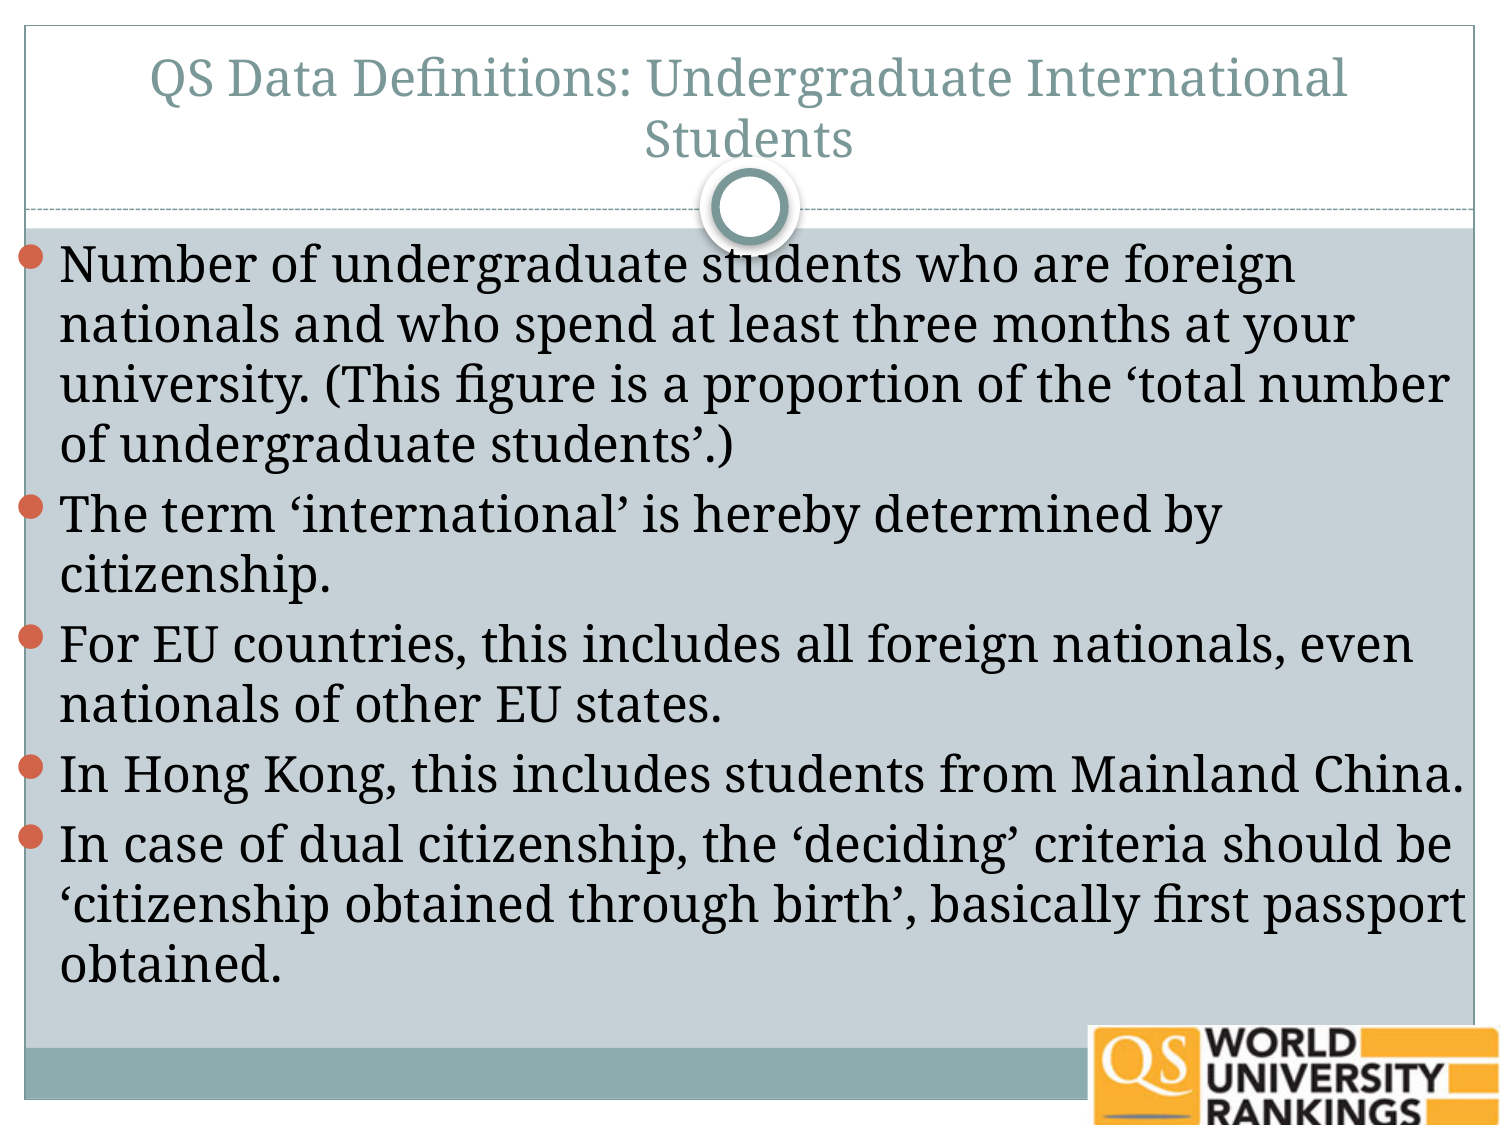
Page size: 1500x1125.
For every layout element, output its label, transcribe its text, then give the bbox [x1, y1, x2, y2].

list Number of undergraduate students who are foreign nationals and who spend at least three months at your university. (This figure is a proportion of the ‘total number of undergraduate students’.) The term ‘international’ is hereby determined by citizenship. For EU countries, this includes all foreign nationals, even nationals of other EU states. In Hong Kong, this includes students from Mainland China. In case of dual citizenship, the ‘deciding’ criteria should be ‘citizenship obtained through birth’, basically first passport obtained. [0, 224, 1500, 1088]
title QS Data Definitions: Undergraduate International Students [49, 37, 1450, 175]
picture [1087, 1024, 1500, 1125]
